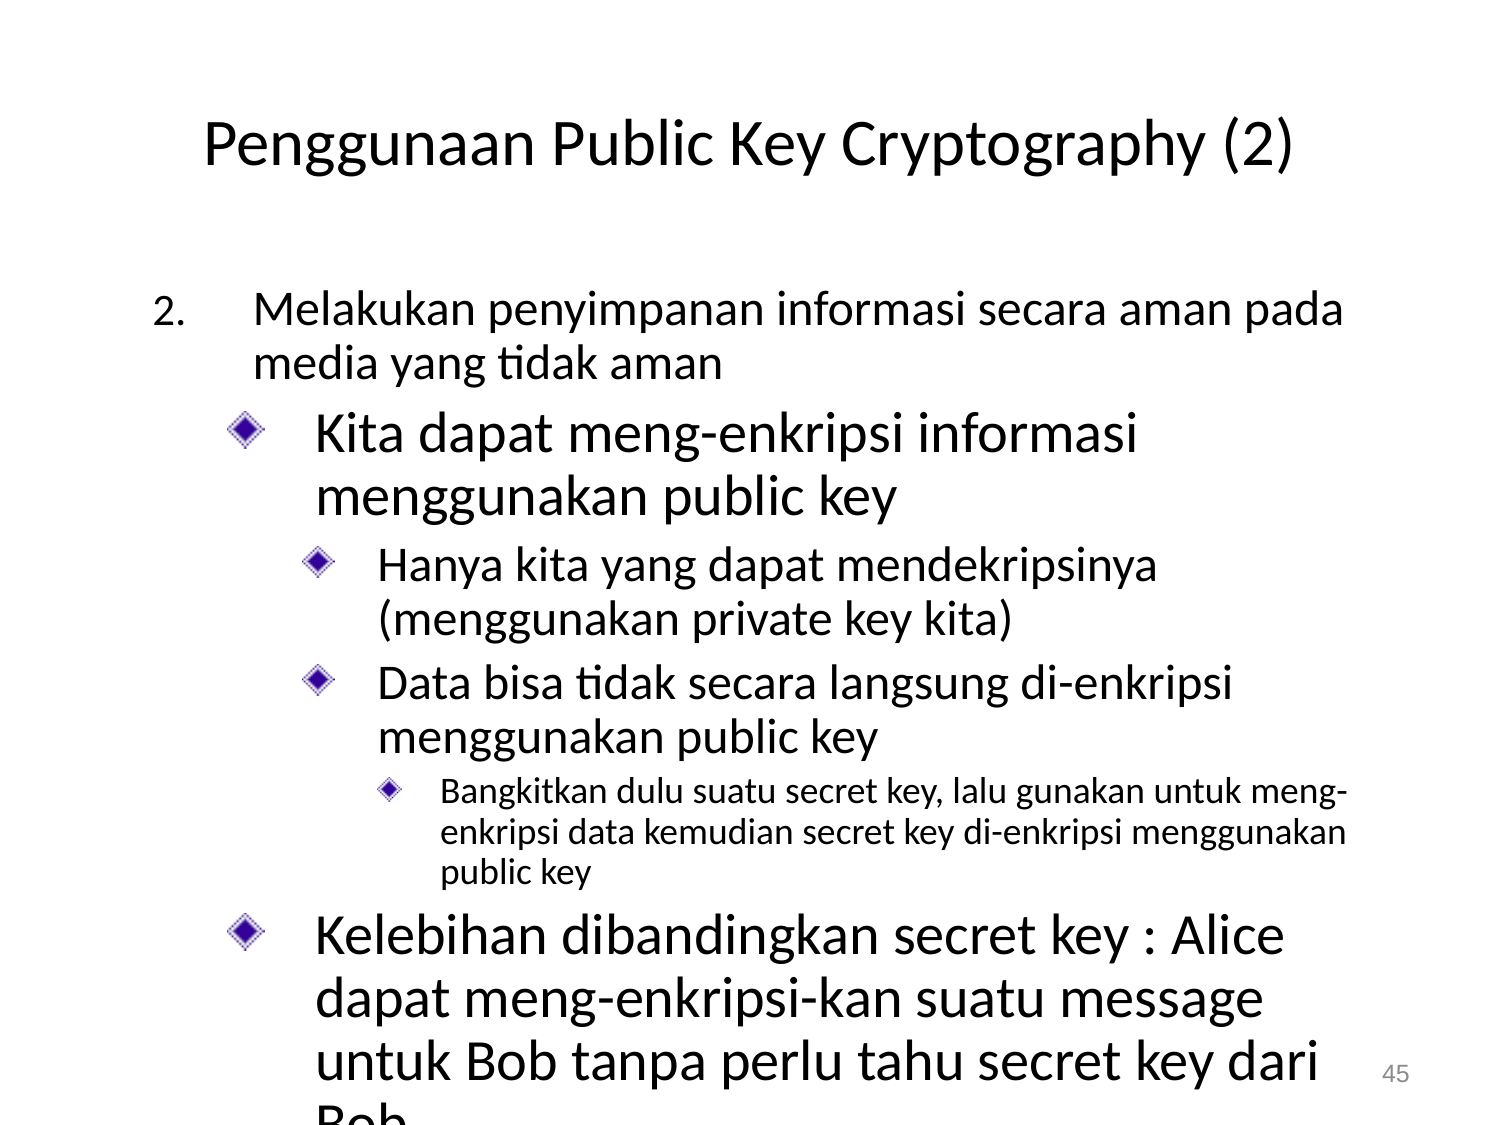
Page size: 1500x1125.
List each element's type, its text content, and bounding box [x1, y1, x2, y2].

picture [302, 546, 335, 578]
title Penggunaan Public Key Cryptography (2) [75, 45, 1425, 233]
list Melakukan penyimpanan informasi secara aman pada media yang tidak aman Kita dapat meng-enkripsi informasi menggunakan public key Hanya kita yang dapat mendekripsinya (menggunakan private key kita) Data bisa tidak secara langsung di-enkripsi menggunakan public key Bangkitkan dulu suatu secret key, lalu gunakan untuk meng-enkripsi data kemudian secret key di-enkripsi menggunakan public key Kelebihan dibandingkan secret key : Alice dapat meng-enkripsi-kan suatu message untuk Bob tanpa perlu tahu secret key dari Bob [137, 275, 1413, 988]
picture [302, 664, 335, 696]
slide_number 45 [1074, 1042, 1425, 1103]
picture [227, 411, 265, 449]
picture [227, 913, 265, 951]
picture [377, 777, 402, 802]
